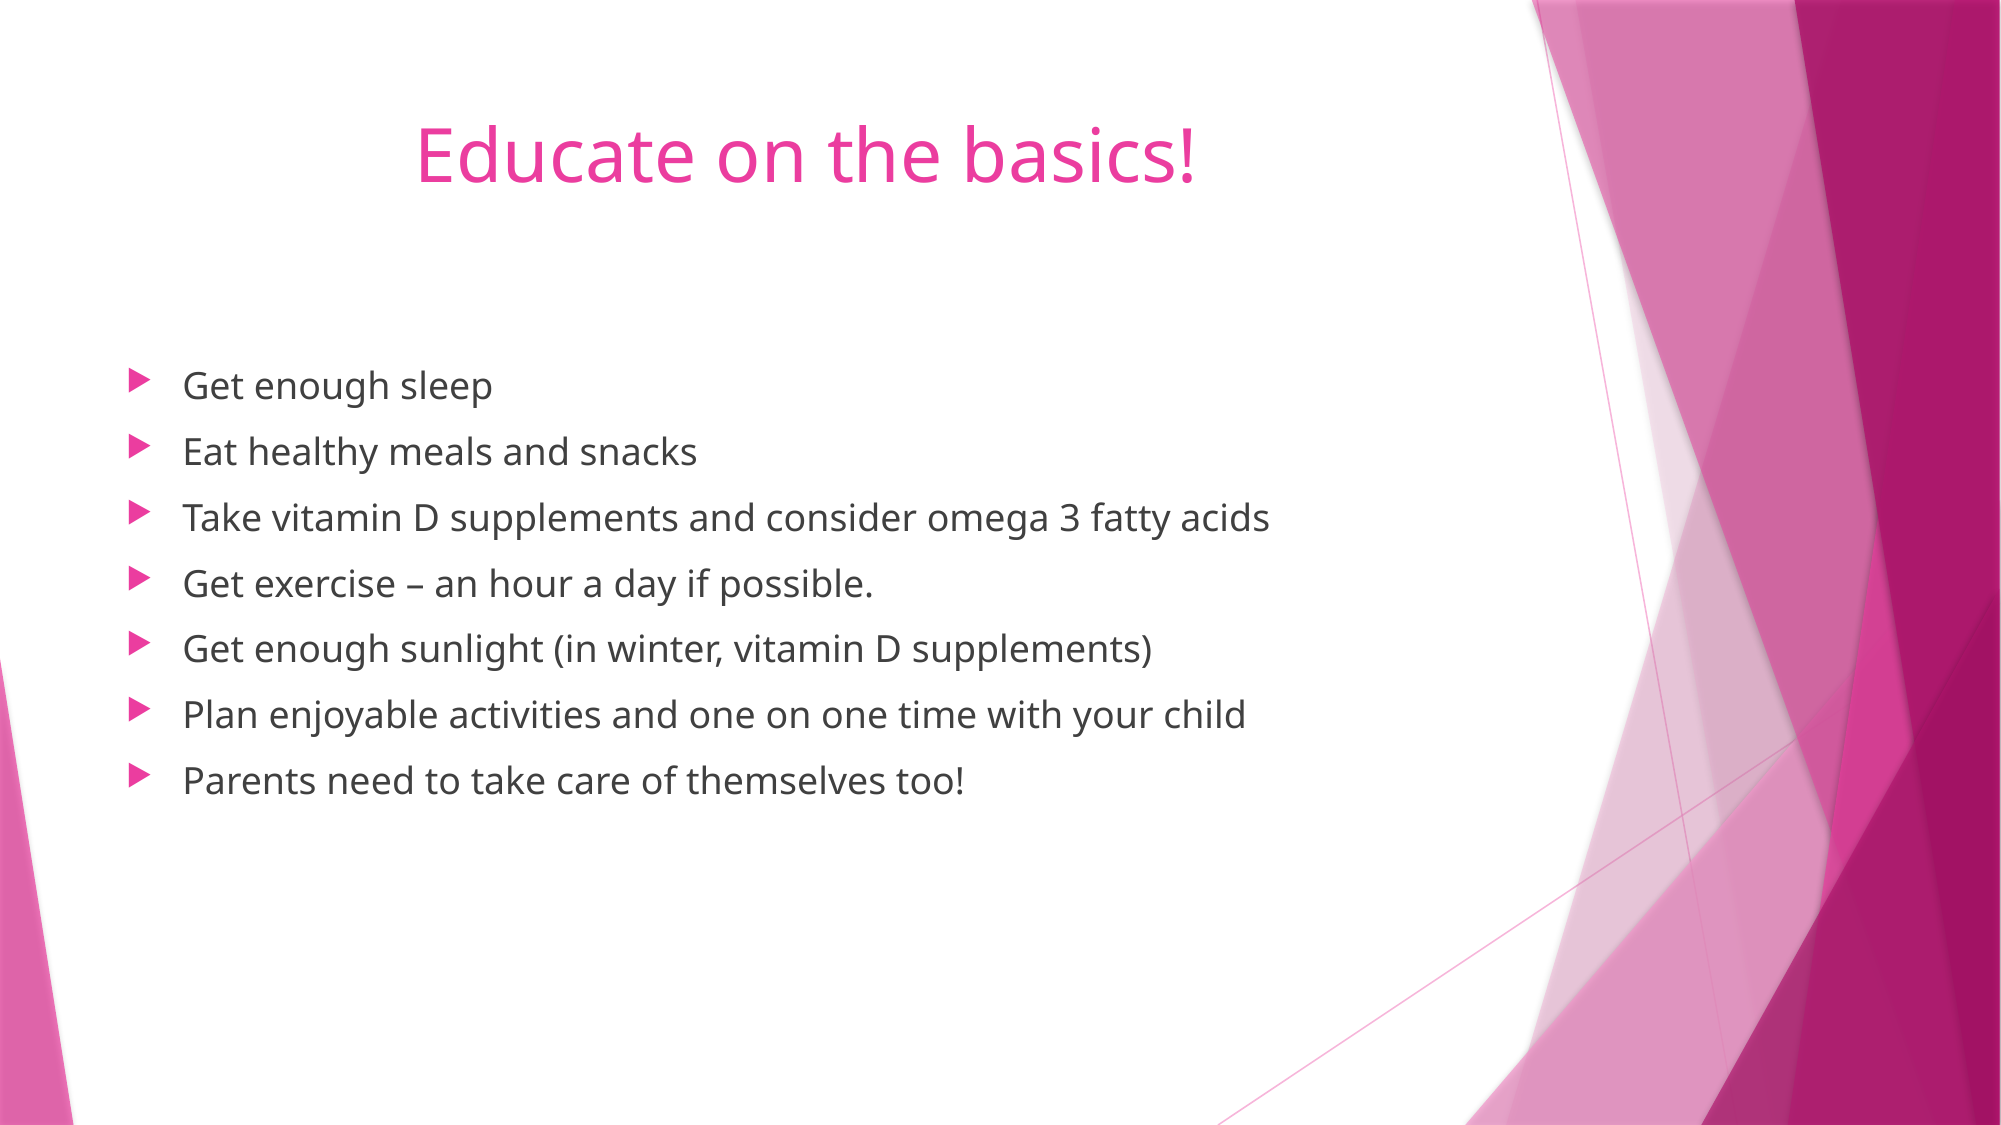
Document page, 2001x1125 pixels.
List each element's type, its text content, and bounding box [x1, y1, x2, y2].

title Educate on the basics! [111, 99, 1522, 317]
list Get enough sleep Eat healthy meals and snacks Take vitamin D supplements and consider omega 3 fatty acids Get exercise – an hour a day if possible. Get enough sunlight (in winter, vitamin D supplements) Plan enjoyable activities and one on one time with your child Parents need to take care of themselves too! [111, 354, 1522, 992]
